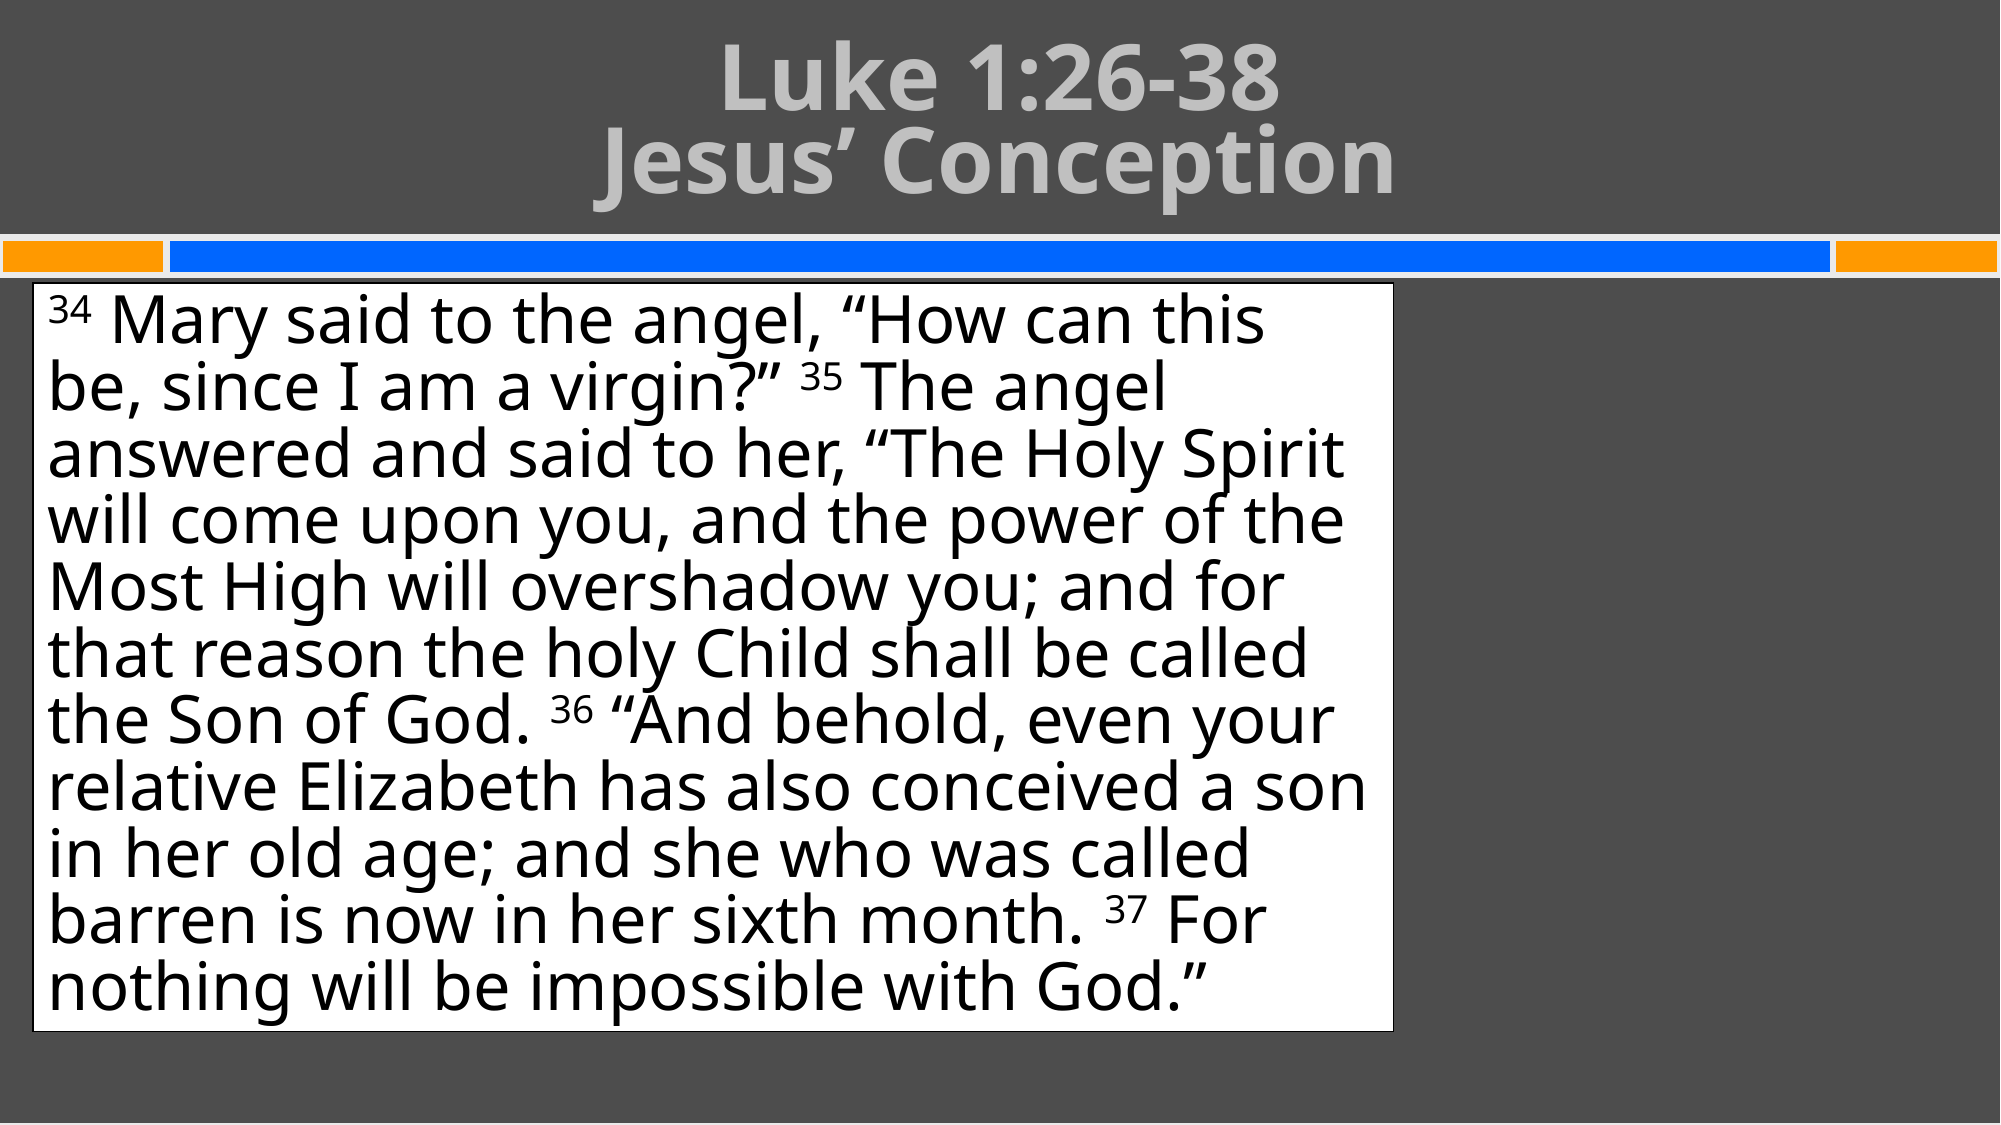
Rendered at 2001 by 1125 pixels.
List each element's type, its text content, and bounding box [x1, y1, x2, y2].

text_box 34 Mary said to the angel, “How can this be, since I am a virgin?” 35 The angel answered and said to her, “The Holy Spirit will come upon you, and the power of the Most High will overshadow you; and for that reason the holy Child shall be called the Son of God. 36 “And behold, even your relative Elizabeth has also conceived a son in her old age; and she who was called barren is now in her sixth month. 37 For nothing will be impossible with God.” [33, 283, 1394, 1032]
title Luke 1:26-38 Jesus’ Conception [99, 44, 1901, 213]
